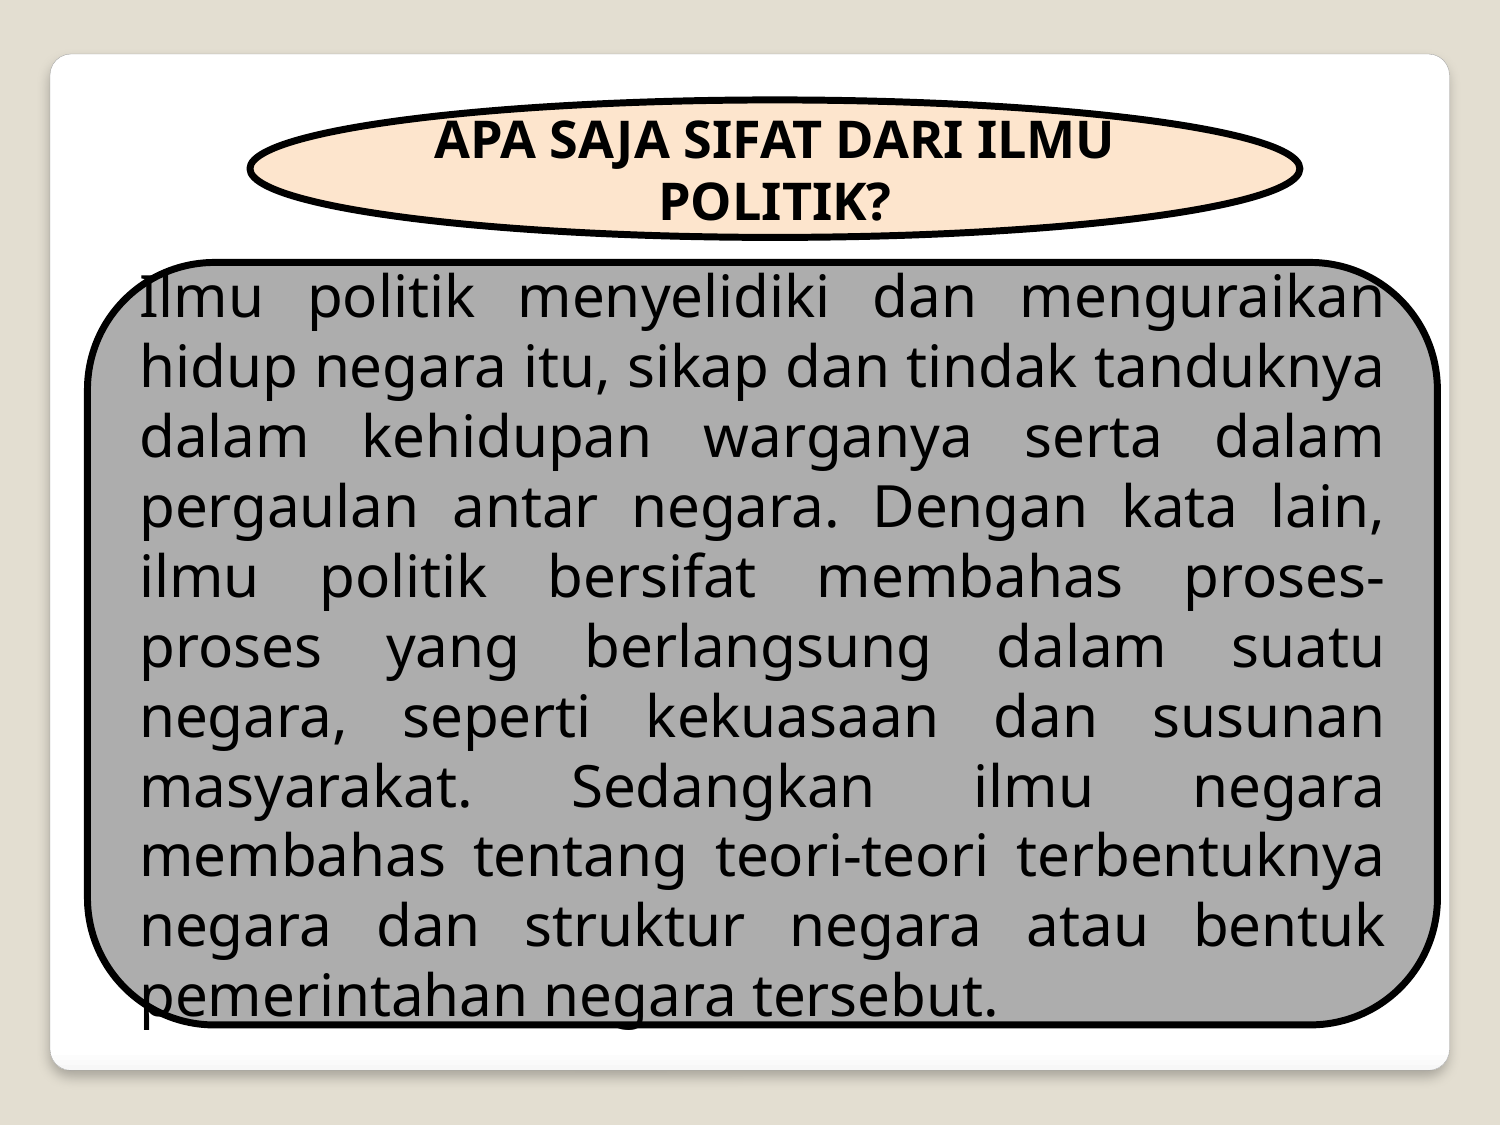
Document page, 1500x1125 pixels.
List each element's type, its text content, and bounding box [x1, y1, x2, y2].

text_box Ilmu politik menyelidiki dan menguraikan hidup negara itu, sikap dan tindak tanduknya dalam kehidupan warganya serta dalam pergaulan antar negara. Dengan kata lain, ilmu politik bersifat membahas proses-proses yang berlangsung dalam suatu negara, seperti kekuasaan dan susunan masyarakat. Sedangkan ilmu negara membahas tentang teori-teori terbentuknya negara dan struktur negara atau bentuk pemerintahan negara tersebut. [83, 258, 1441, 1029]
text_box APA SAJA SIFAT DARI ILMU POLITIK? [246, 96, 1304, 241]
